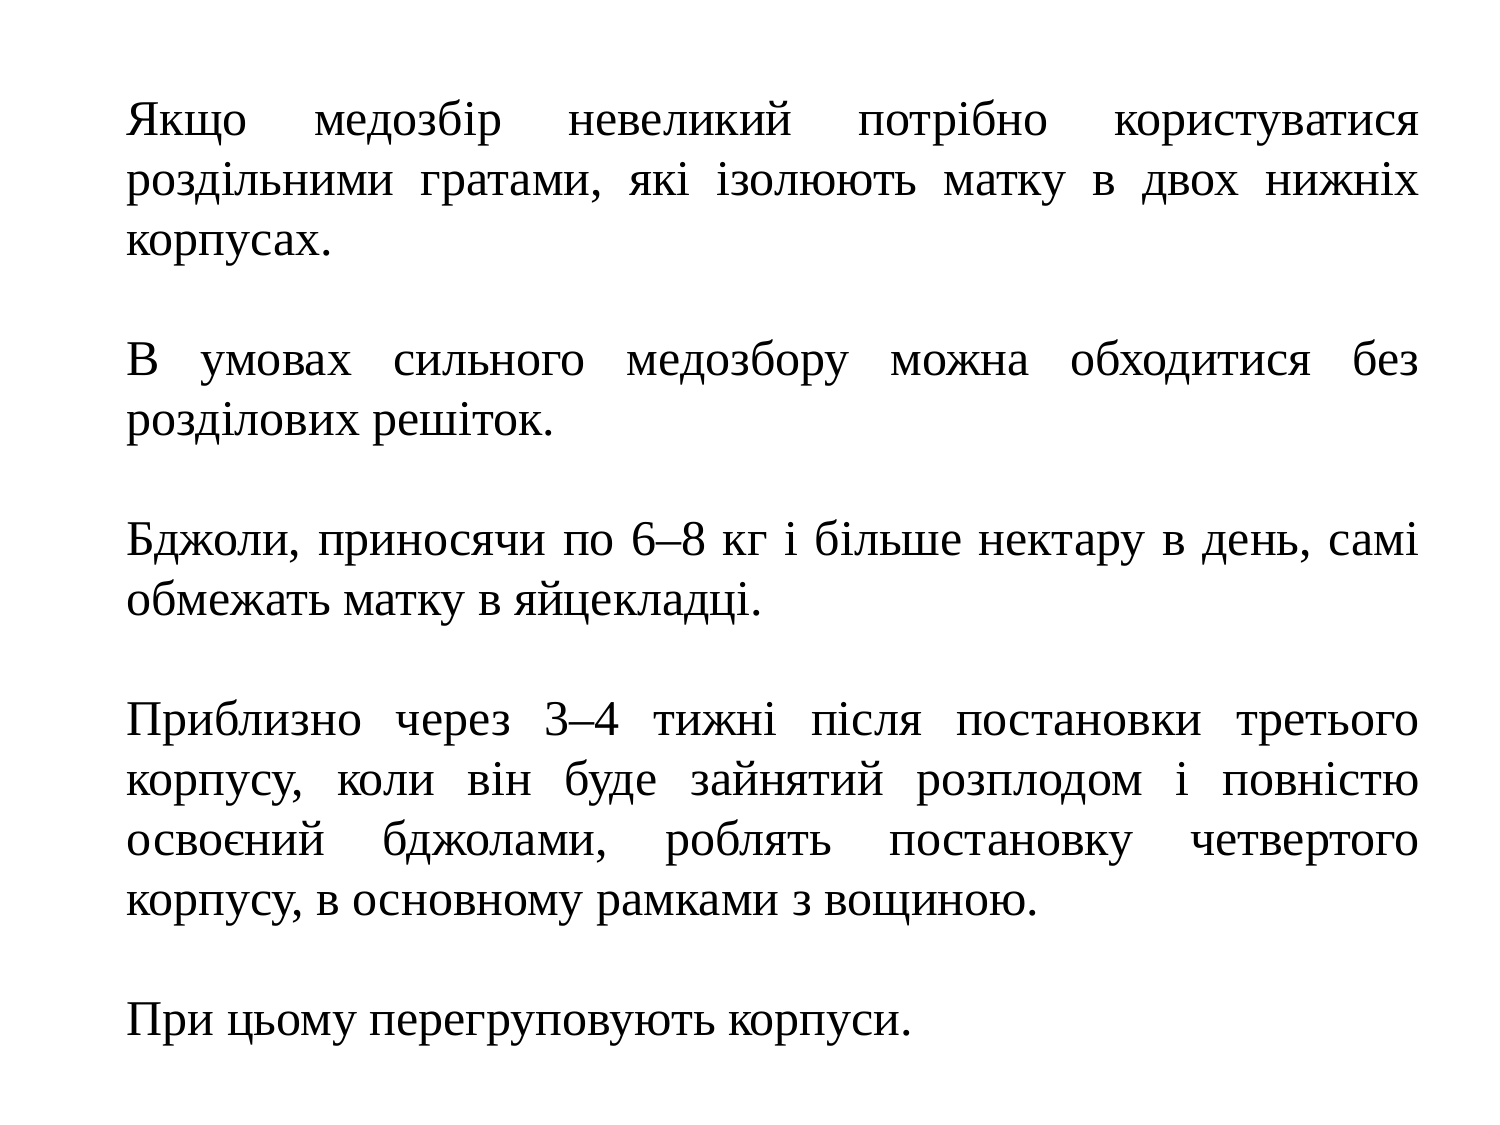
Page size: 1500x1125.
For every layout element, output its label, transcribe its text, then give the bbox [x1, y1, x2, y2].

text_box Якщо медозбір невеликий потрібно користуватися роздільними гратами, які ізолюють матку в двох нижніх корпусах. В умовах сильного медозбору можна обходитися без розділових решіток. Бджоли, приносячи по 6–8 кг і більше нектару в день, самі обмежать матку в яйцекладці. Приблизно через 3–4 тижні після постановки третього корпусу, коли він буде зайнятий розплодом і повністю освоєний бджолами, роблять постановку четвертого корпусу, в основному рамками з вощиною. При цьому перегруповують корпуси. [112, 78, 1435, 1053]
